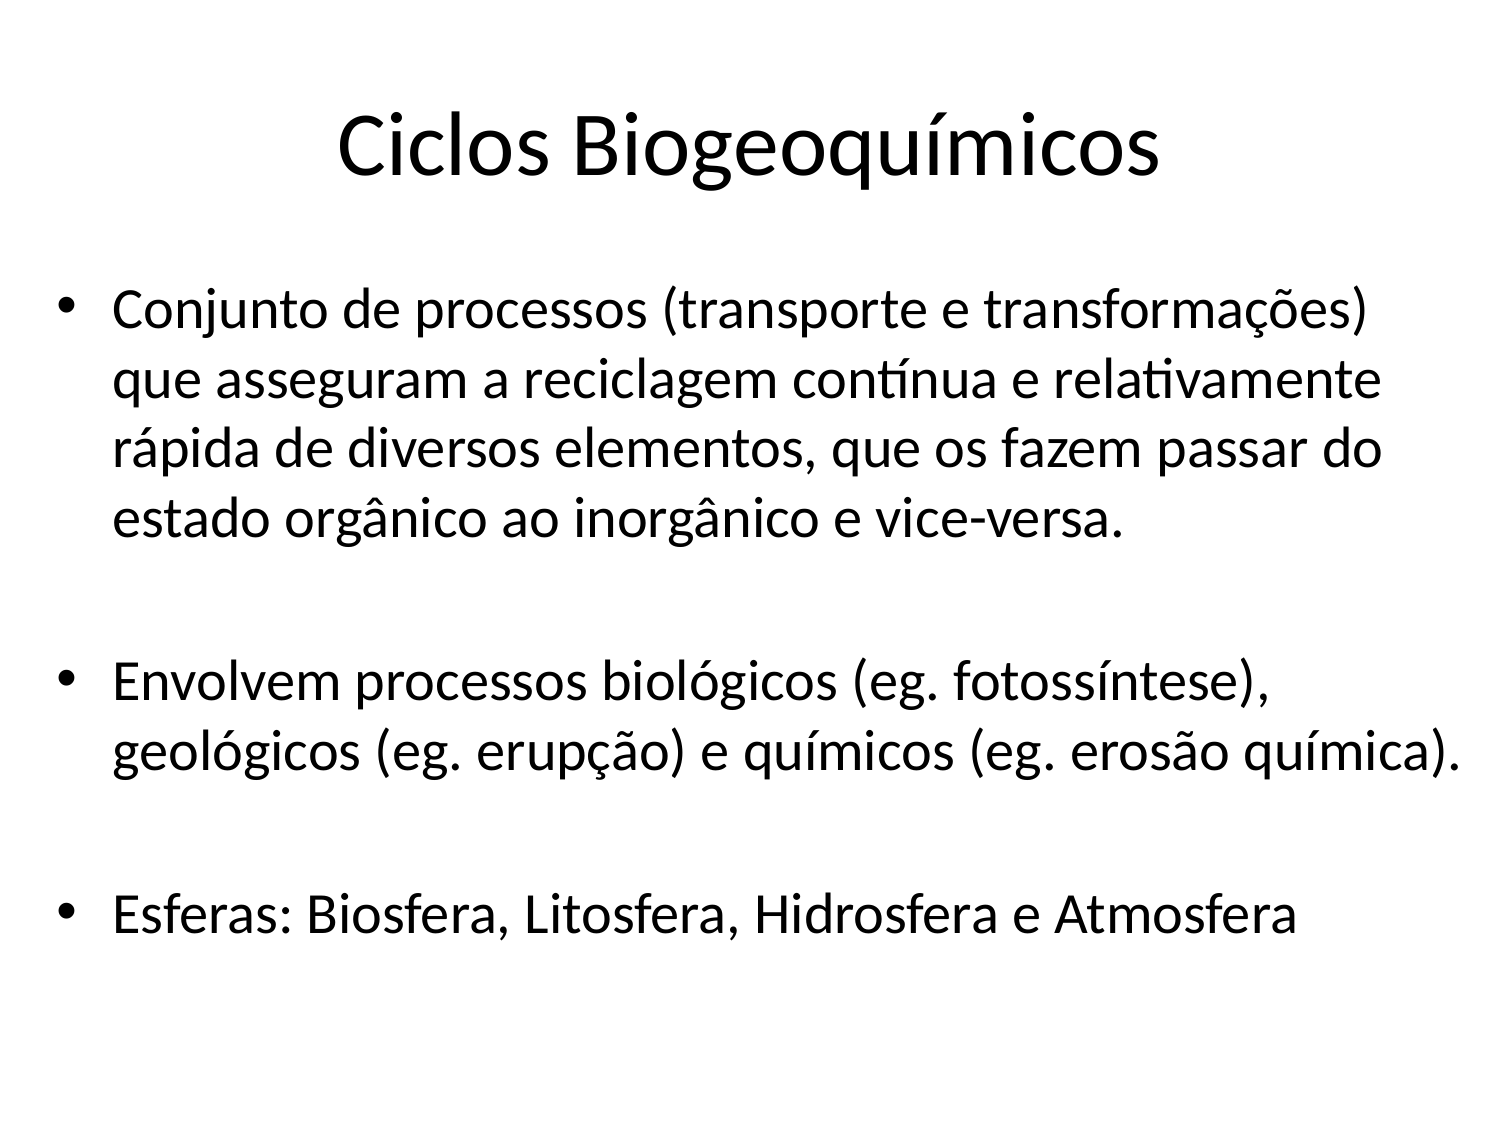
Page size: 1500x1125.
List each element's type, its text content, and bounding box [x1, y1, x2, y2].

title Ciclos Biogeoquímicos [75, 45, 1425, 233]
list Conjunto de processos (transporte e transformações) que asseguram a reciclagem contínua e relativamente rápida de diversos elementos, que os fazem passar do estado orgânico ao inorgânico e vice-versa. Envolvem processos biológicos (eg. fotossíntese), geológicos (eg. erupção) e químicos (eg. erosão química). Esferas: Biosfera, Litosfera, Hidrosfera e Atmosfera [41, 262, 1483, 1071]
